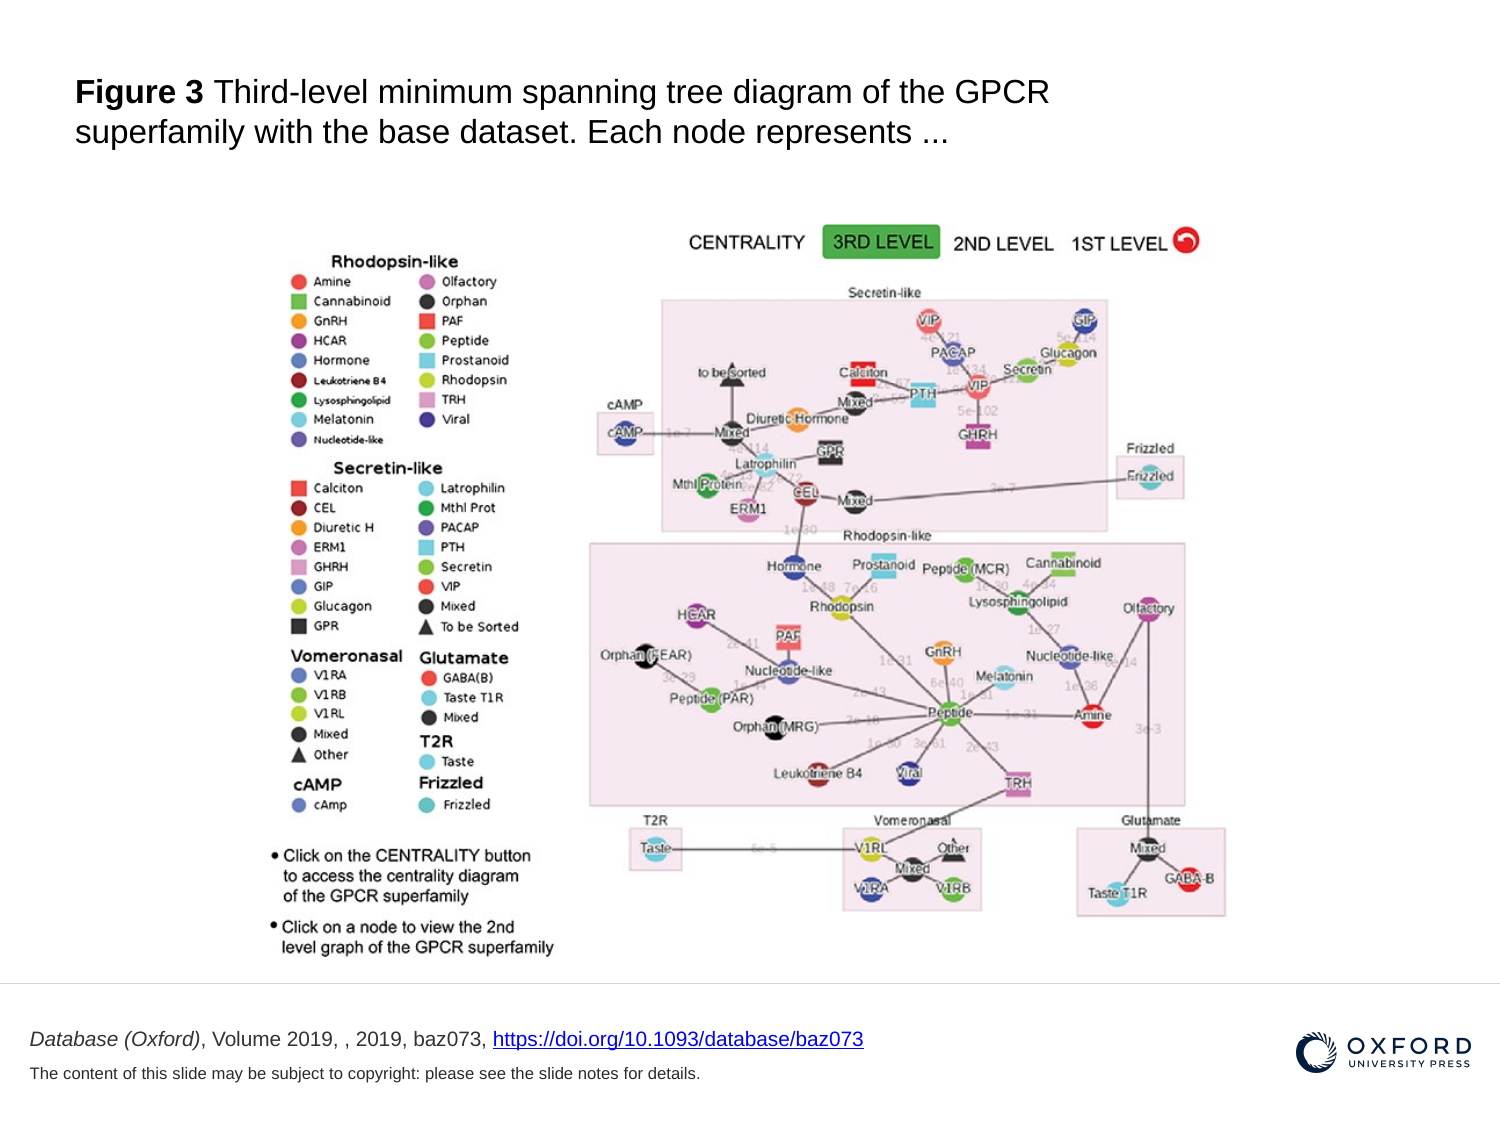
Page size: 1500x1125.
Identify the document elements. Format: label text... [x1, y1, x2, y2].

title Figure 3 Third-level minimum spanning tree diagram of the GPCR superfamily with the base dataset. Each node represents ... [75, 69, 1078, 171]
footer Database (Oxford), Volume 2019, , 2019, baz073, https://doi.org/10.1093/database/baz073 The content of this slide may be subject to copyright: please see the slide notes for details. [0, 983, 1260, 1125]
picture [1296, 1032, 1471, 1073]
picture [270, 224, 1229, 957]
